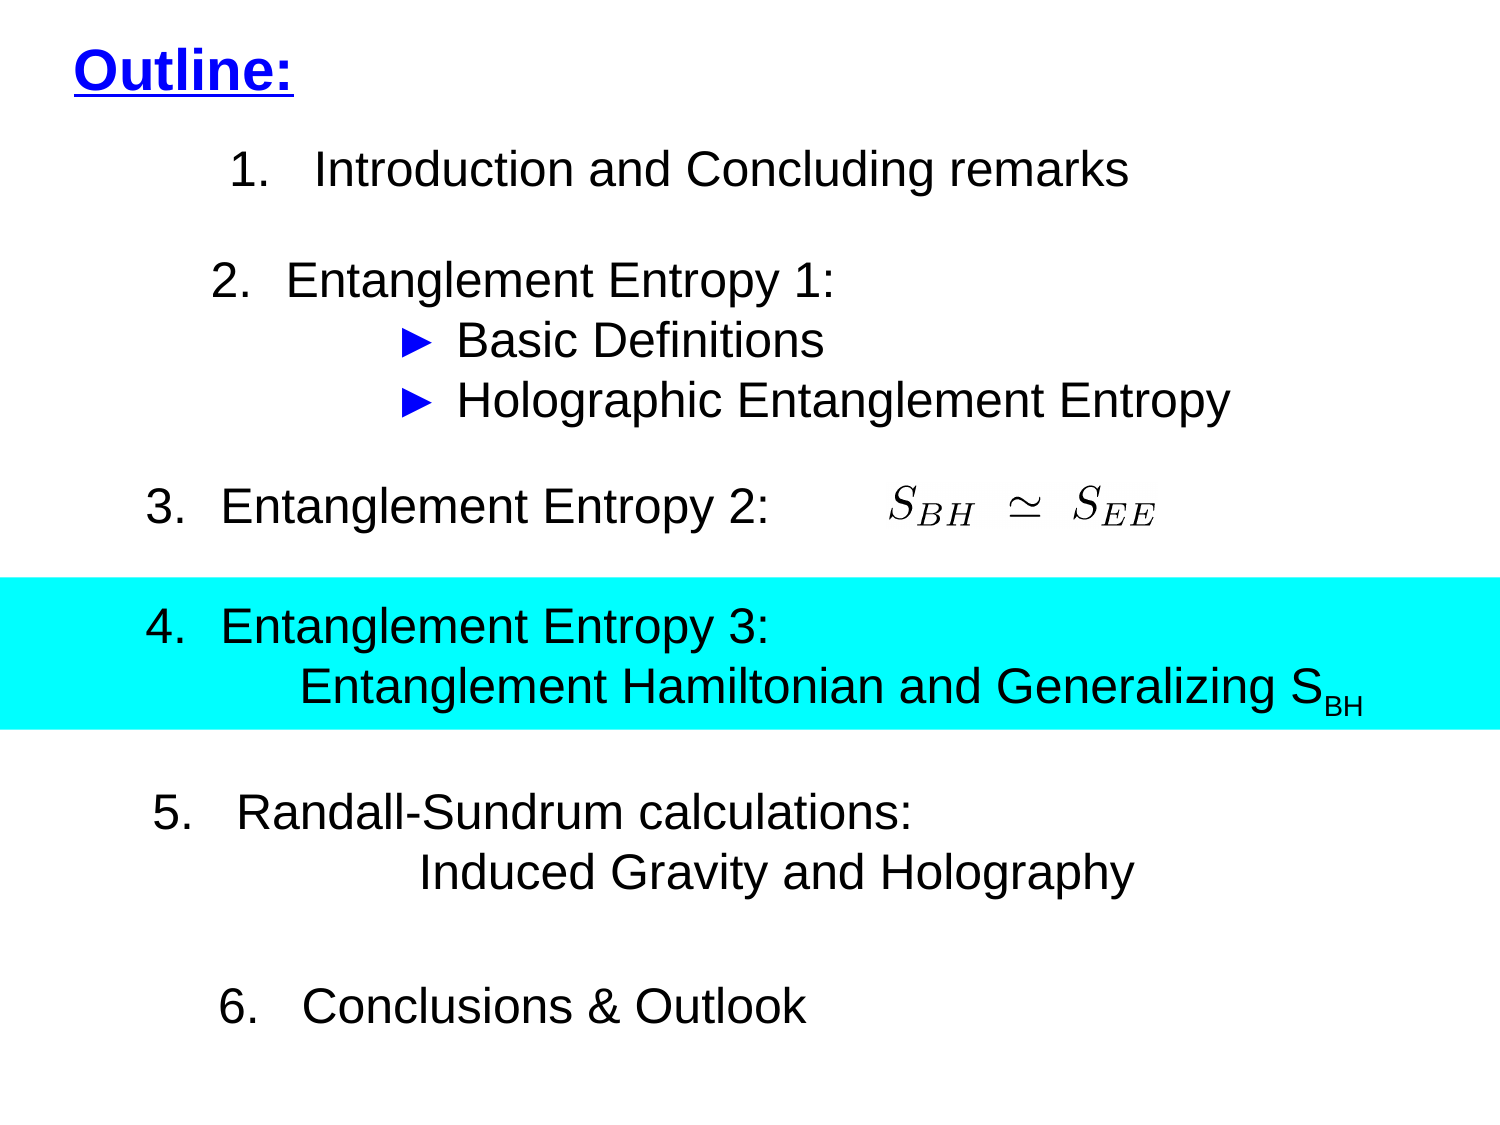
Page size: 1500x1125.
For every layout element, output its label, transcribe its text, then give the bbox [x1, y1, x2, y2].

text_box [0, 577, 130, 730]
text_box Outline: [59, 24, 309, 110]
text_box Entanglement Entropy 1: ► Basic Definitions ► Holographic Entanglement Entropy [120, 239, 1359, 435]
text_box Entanglement Entropy 2: Entanglement Entropy 3: Entanglement Hamiltonian and Generalizing SBH [130, 466, 1500, 730]
picture [885, 481, 1158, 529]
text_box Introduction and Concluding remarks [214, 129, 1146, 205]
text_box 5. Randall-Sundrum calculations: Induced Gravity and Holography [137, 772, 1301, 907]
text_box 6. Conclusions & Outlook [203, 965, 822, 1041]
